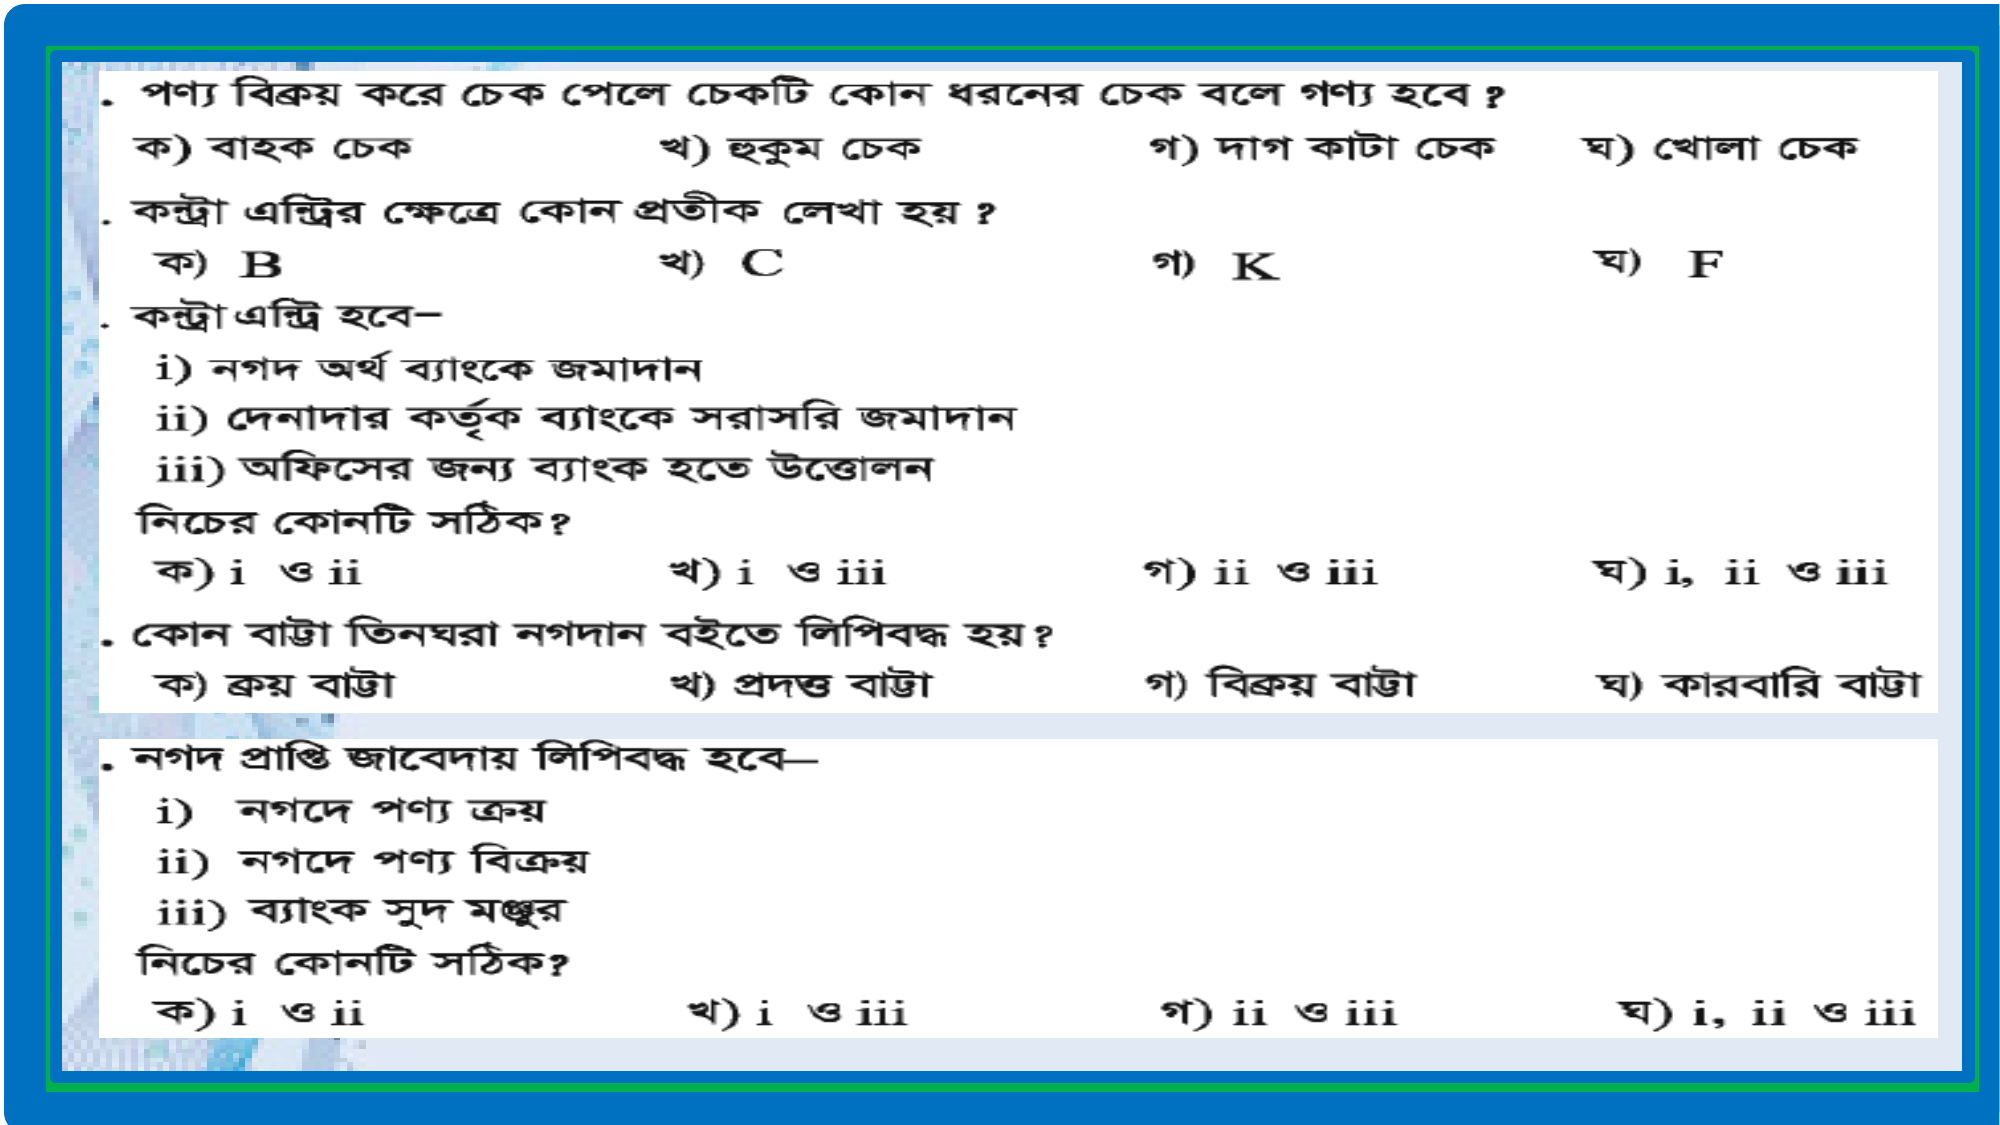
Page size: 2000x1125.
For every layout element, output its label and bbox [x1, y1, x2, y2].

text_box [23, 23, 2000, 1115]
picture [61, 62, 1963, 1071]
